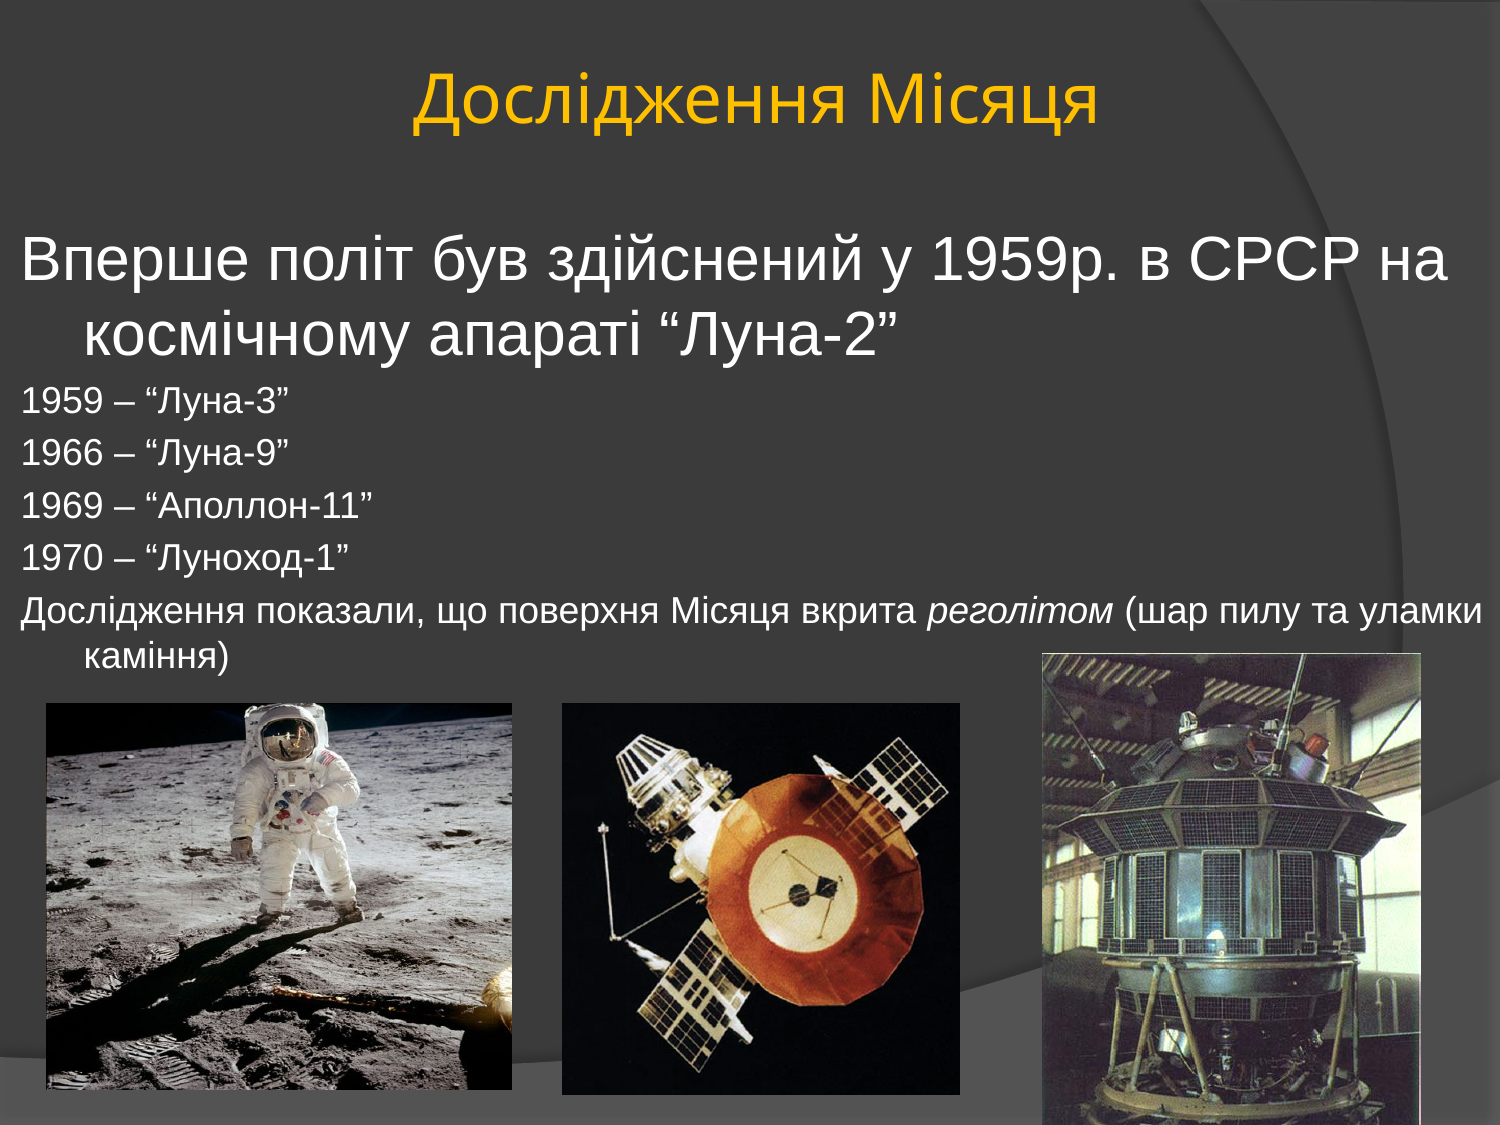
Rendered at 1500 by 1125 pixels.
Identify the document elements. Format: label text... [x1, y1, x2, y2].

text_box Вперше політ був здійснений у 1959р. в СРСР на космічному апараті “Луна-2” 1959 – “Луна-3” 1966 – “Луна-9” 1969 – “Аполлон-11” 1970 – “Луноход-1” Дослідження показали, що поверхня Місяця вкрита реголітом (шар пилу та уламки каміння) [0, 210, 1500, 692]
text_box Дослідження Місяця [398, 46, 1196, 185]
picture [46, 702, 512, 1090]
picture [562, 702, 960, 1096]
picture [1042, 652, 1421, 1125]
